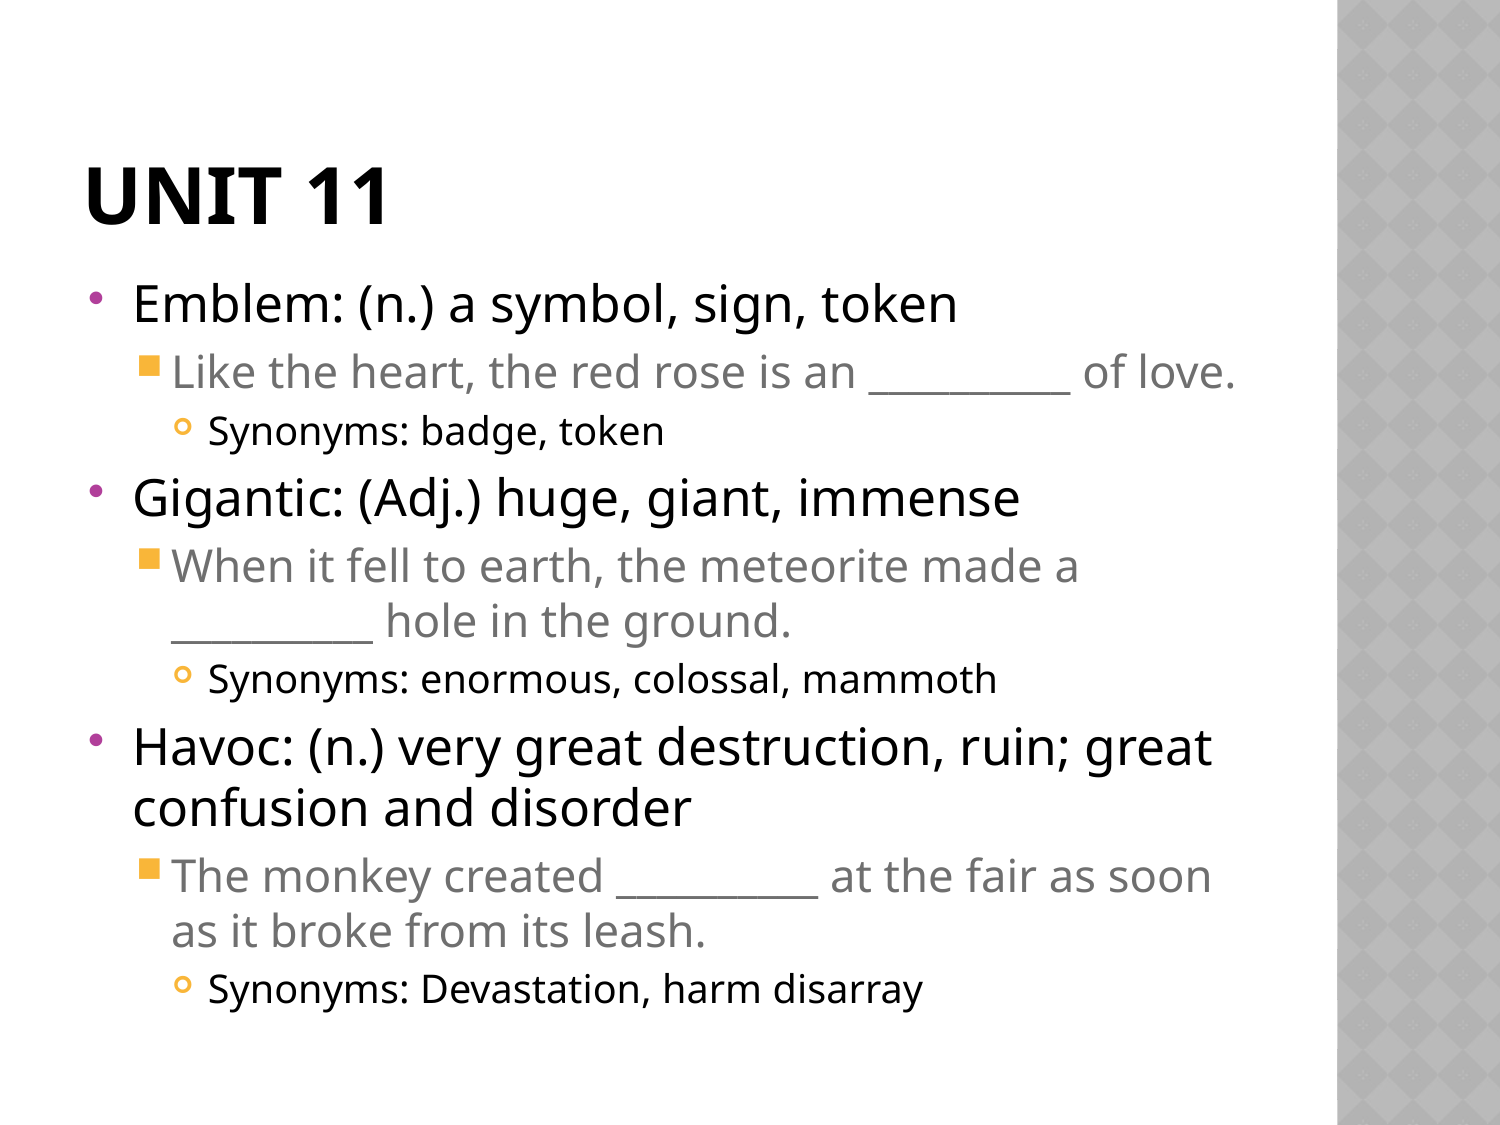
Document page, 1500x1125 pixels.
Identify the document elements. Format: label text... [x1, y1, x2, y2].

list Emblem: (n.) a symbol, sign, token Like the heart, the red rose is an __________ of love. Synonyms: badge, token Gigantic: (Adj.) huge, giant, immense When it fell to earth, the meteorite made a __________ hole in the ground. Synonyms: enormous, colossal, mammoth Havoc: (n.) very great destruction, ruin; great confusion and disorder The monkey created __________ at the fair as soon as it broke from its leash. Synonyms: Devastation, harm disarray [75, 264, 1263, 1059]
title Unit 11 [75, 52, 1263, 240]
